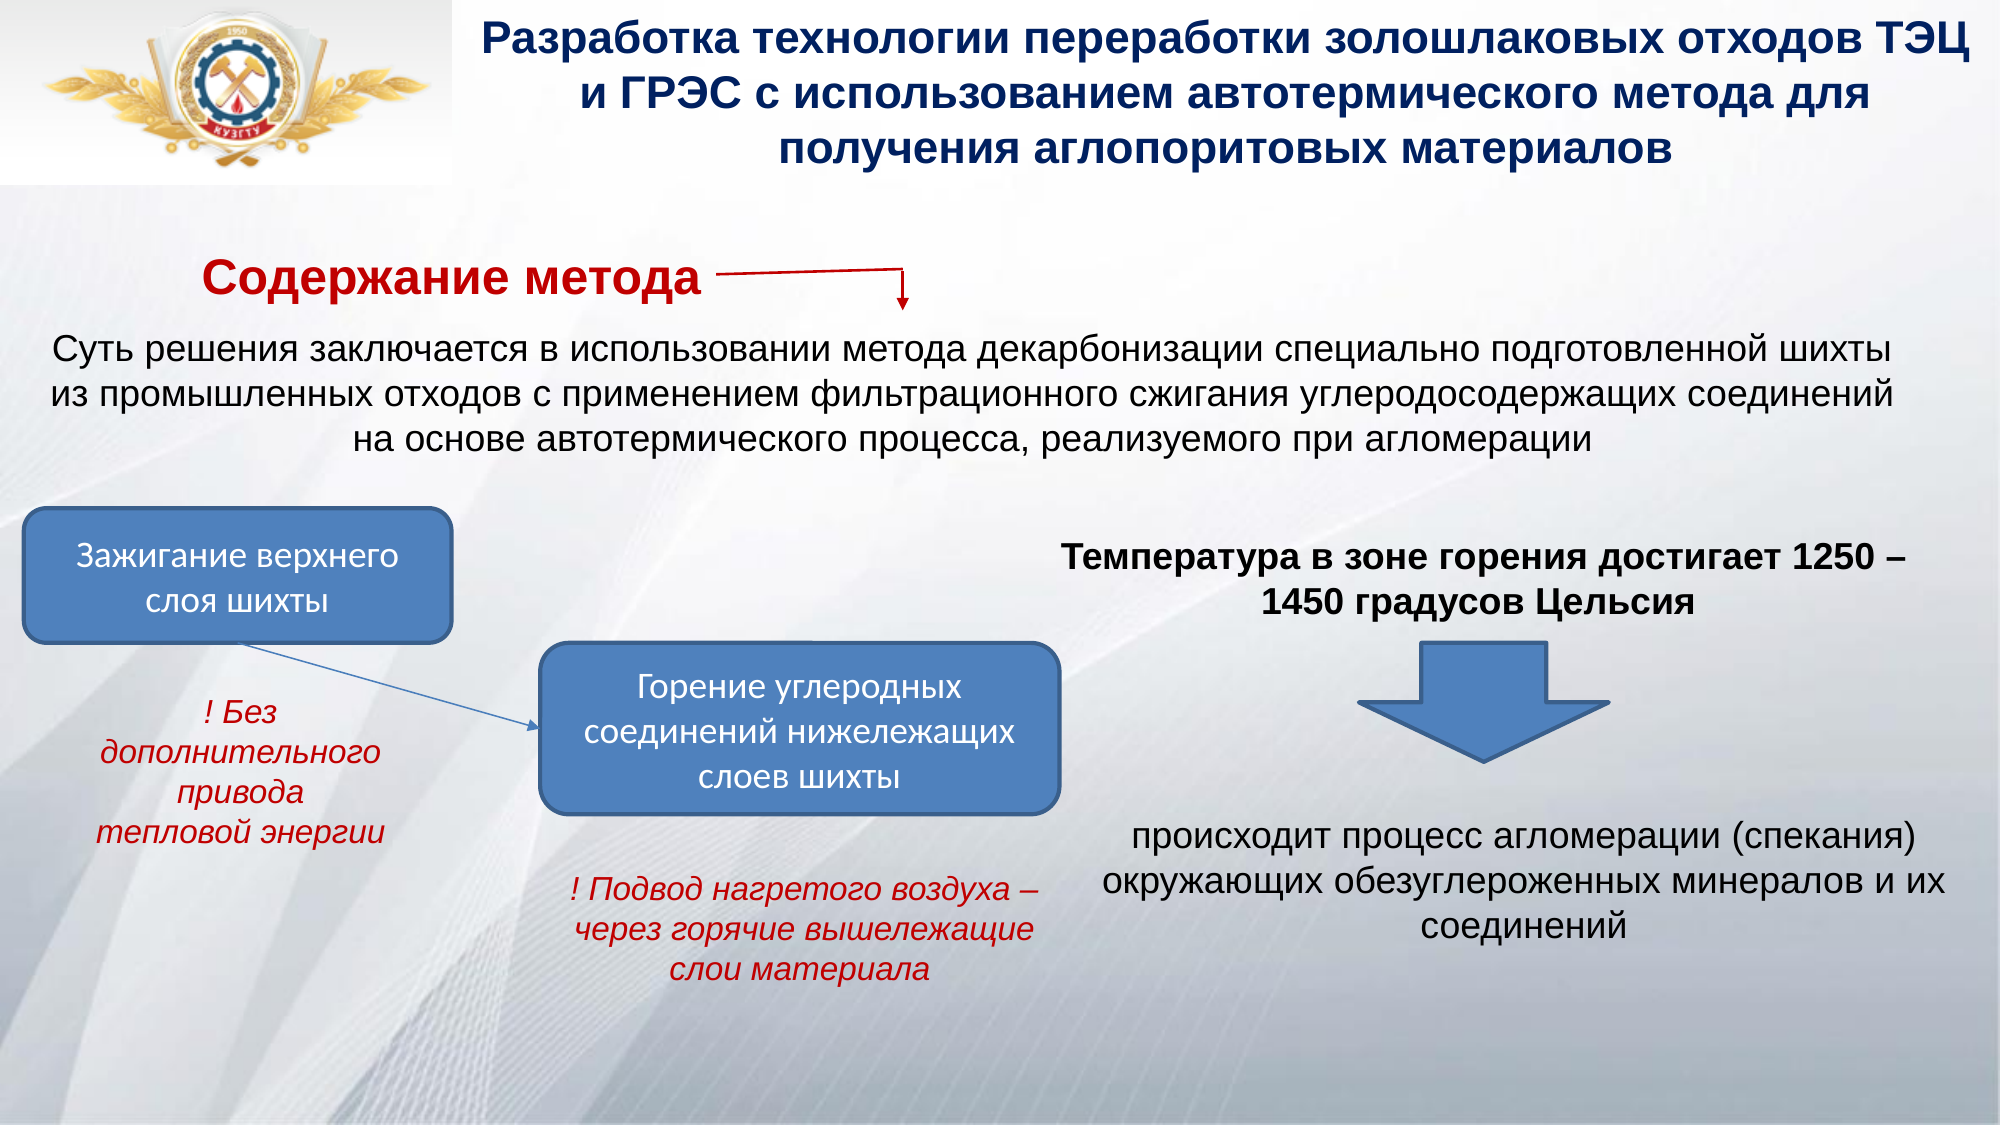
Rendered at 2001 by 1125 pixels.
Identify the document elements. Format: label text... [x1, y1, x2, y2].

text_box Горение углеродных соединений нижележащих слоев шихты [538, 640, 1062, 817]
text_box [237, 642, 541, 729]
text_box Разработка технологии переработки золошлаковых отходов ТЭЦ и ГРЭС с использованием автотермического метода для получения аглопоритовых материалов [452, 0, 2000, 180]
text_box ! Без дополнительного привода тепловой энергии [65, 683, 417, 858]
text_box ! Подвод нагретого воздуха – через горячие вышележащие слои материала [524, 859, 1085, 995]
text_box Температура в зоне горения достигает 1250 – 1450 градусов Цельсия [1005, 525, 1962, 630]
picture [0, 0, 2000, 1125]
text_box [1356, 640, 1611, 764]
text_box Суть решения заключается в использовании метода декарбонизации специально подготовленной шихты из промышленных отходов с применением фильтрационного сжигания углеродосодержащих соединений на основе автотермического процесса, реализуемого при агломерации [23, 316, 1922, 467]
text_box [718, 268, 904, 311]
text_box Содержание метода [186, 236, 717, 312]
text_box Зажигание верхнего слоя шихты [21, 506, 454, 645]
text_box происходит процесс агломерации (спекания) окружающих обезуглероженных минералов и их соединений [1024, 803, 2000, 954]
